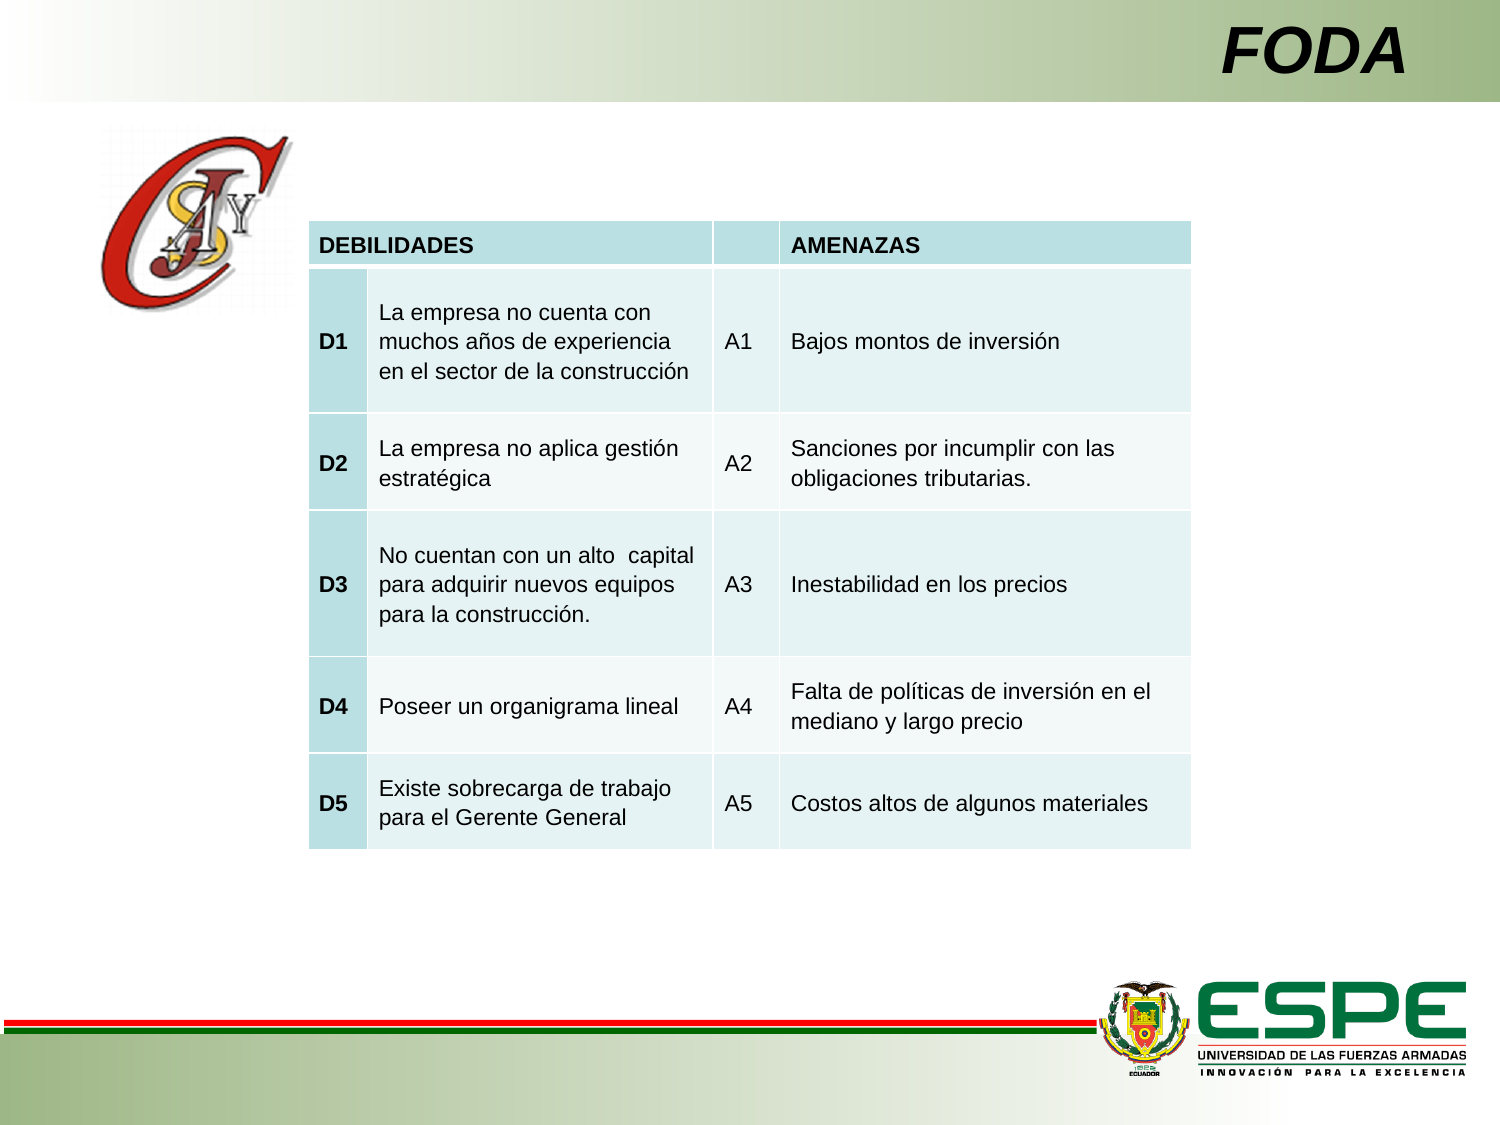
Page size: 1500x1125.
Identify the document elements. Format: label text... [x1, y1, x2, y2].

table_cell A5 [714, 754, 779, 849]
table_cell D3 [309, 511, 367, 656]
table_cell Inestabilidad en los precios [780, 511, 1191, 656]
table_header [714, 221, 779, 264]
table_cell No cuentan con un alto capital para adquirir nuevos equipos para la construcción. [368, 511, 712, 656]
table_cell A4 [714, 657, 779, 752]
table_cell D5 [309, 754, 367, 849]
table_cell Falta de políticas de inversión en el mediano y largo precio [780, 657, 1191, 752]
table_cell Sanciones por incumplir con las obligaciones tributarias. [780, 414, 1191, 509]
table_cell D2 [309, 414, 367, 509]
picture [100, 125, 294, 315]
table_cell La empresa no cuenta con muchos años de experiencia en el sector de la construcción [368, 269, 712, 412]
table_cell La empresa no aplica gestión estratégica [368, 414, 712, 509]
table_cell Poseer un organigrama lineal [368, 657, 712, 752]
table_cell Costos altos de algunos materiales [780, 754, 1191, 849]
title FODA [75, 0, 1425, 188]
table_cell A2 [714, 414, 779, 509]
table_cell D1 [309, 269, 367, 412]
table_cell Existe sobrecarga de trabajo para el Gerente General [368, 754, 712, 849]
table_cell Bajos montos de inversión [780, 269, 1191, 412]
table_cell A3 [714, 511, 779, 656]
table_header DEBILIDADES [309, 221, 712, 264]
table_cell A1 [714, 269, 779, 412]
picture [1099, 981, 1466, 1076]
table_cell D4 [309, 657, 367, 752]
table_header AMENAZAS [780, 221, 1191, 264]
